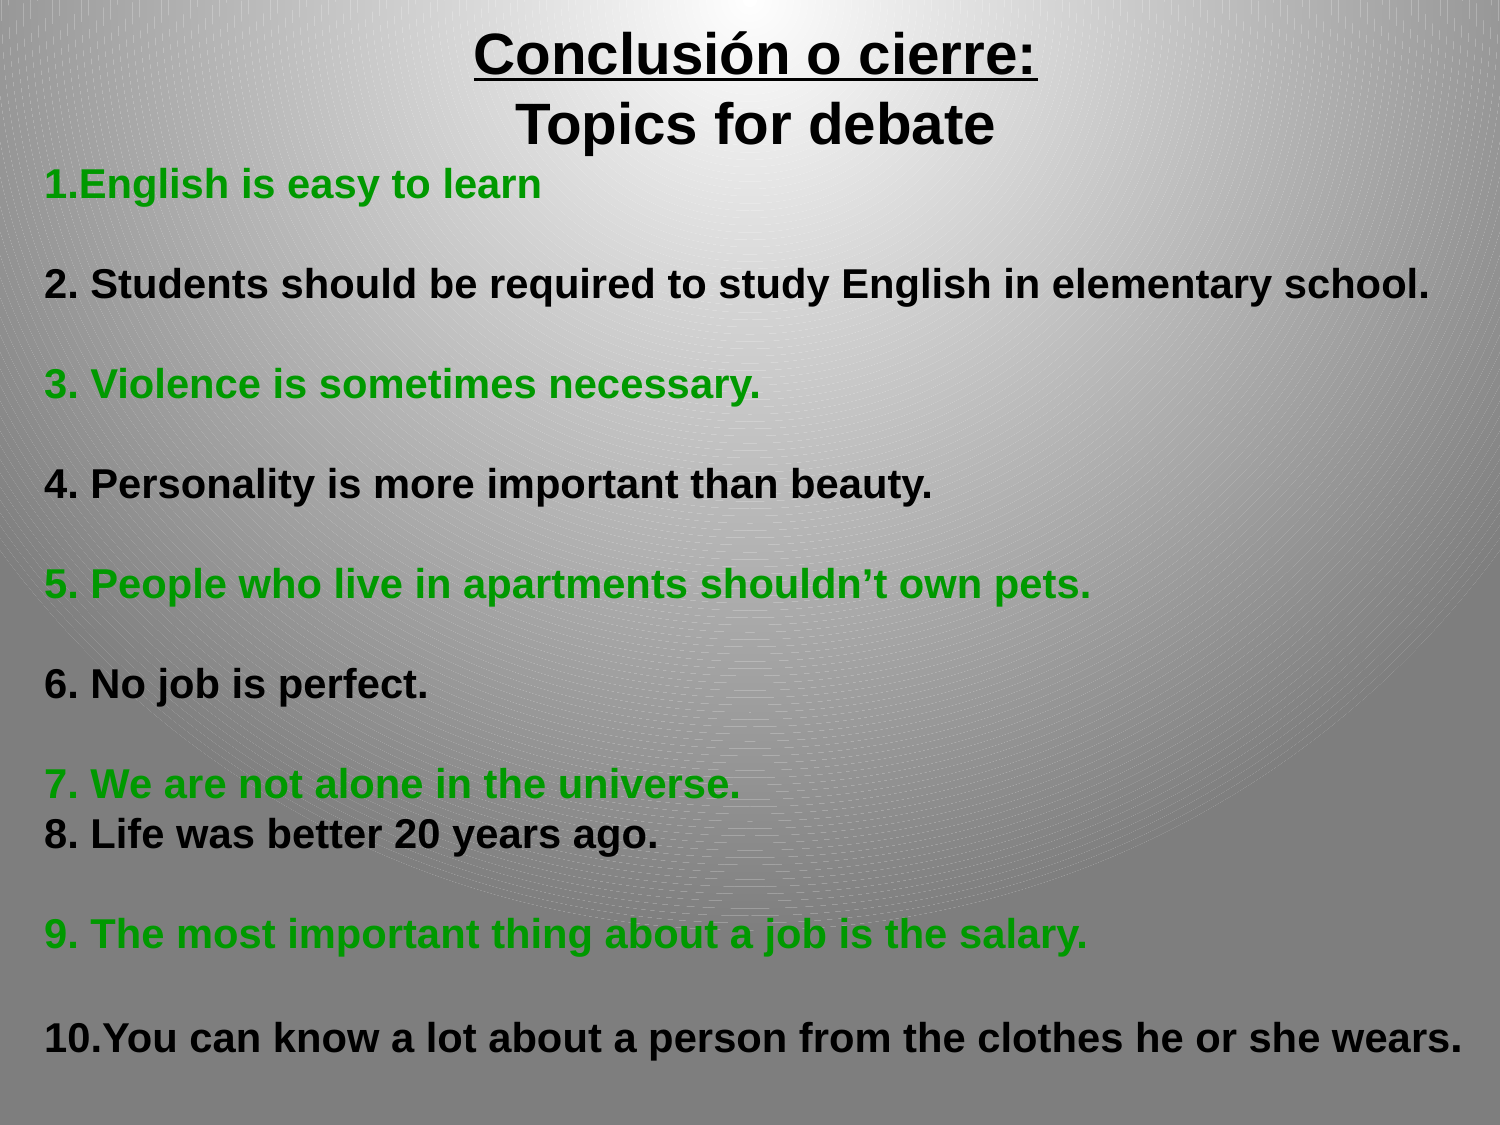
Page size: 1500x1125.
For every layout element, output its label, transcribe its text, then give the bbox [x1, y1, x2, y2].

text_box Conclusión o cierre: Topics for debate 1.English is easy to learn 2. Students should be required to study English in elementary school. 3. Violence is sometimes necessary. 4. Personality is more important than beauty. 5. People who live in apartments shouldn’t own pets. 6. No job is perfect. 7. We are not alone in the universe. 8. Life was better 20 years ago. 9. The most important thing about a job is the salary. 10.You can know a lot about a person from the clothes he or she wears. [29, 9, 1483, 1125]
text_box [25, 0, 463, 207]
